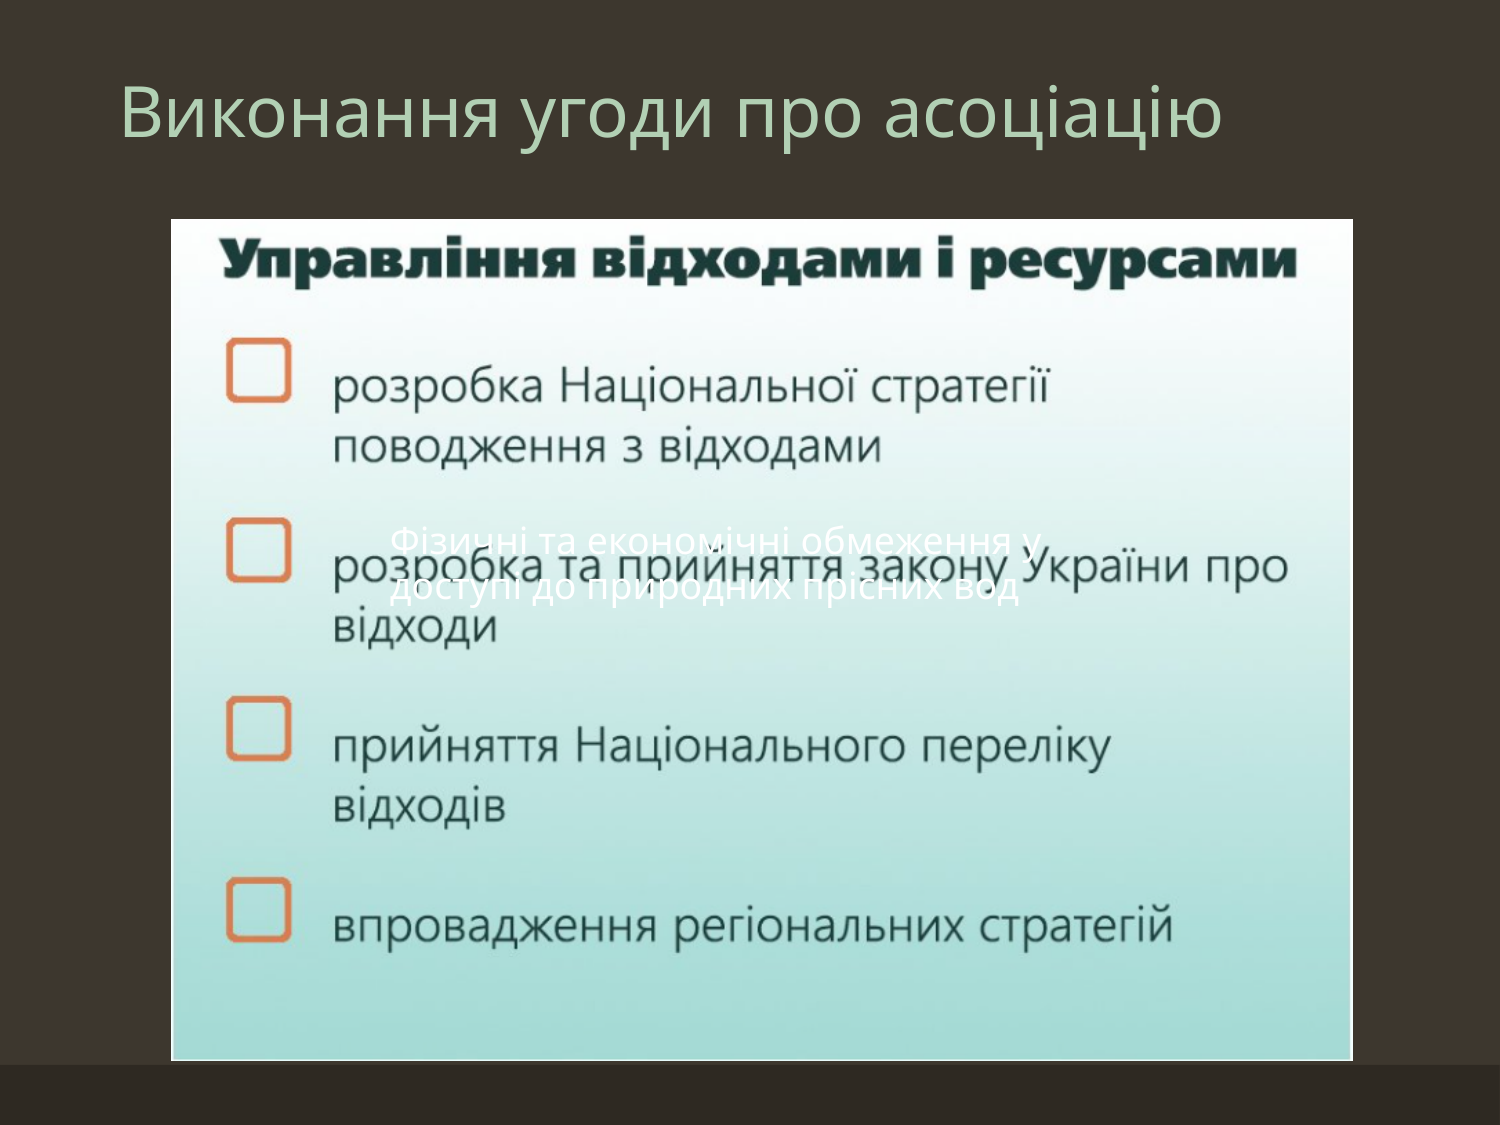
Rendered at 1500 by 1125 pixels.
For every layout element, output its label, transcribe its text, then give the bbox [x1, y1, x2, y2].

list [171, 219, 1353, 1061]
title Виконання угоди про асоціацію [103, 30, 1397, 161]
